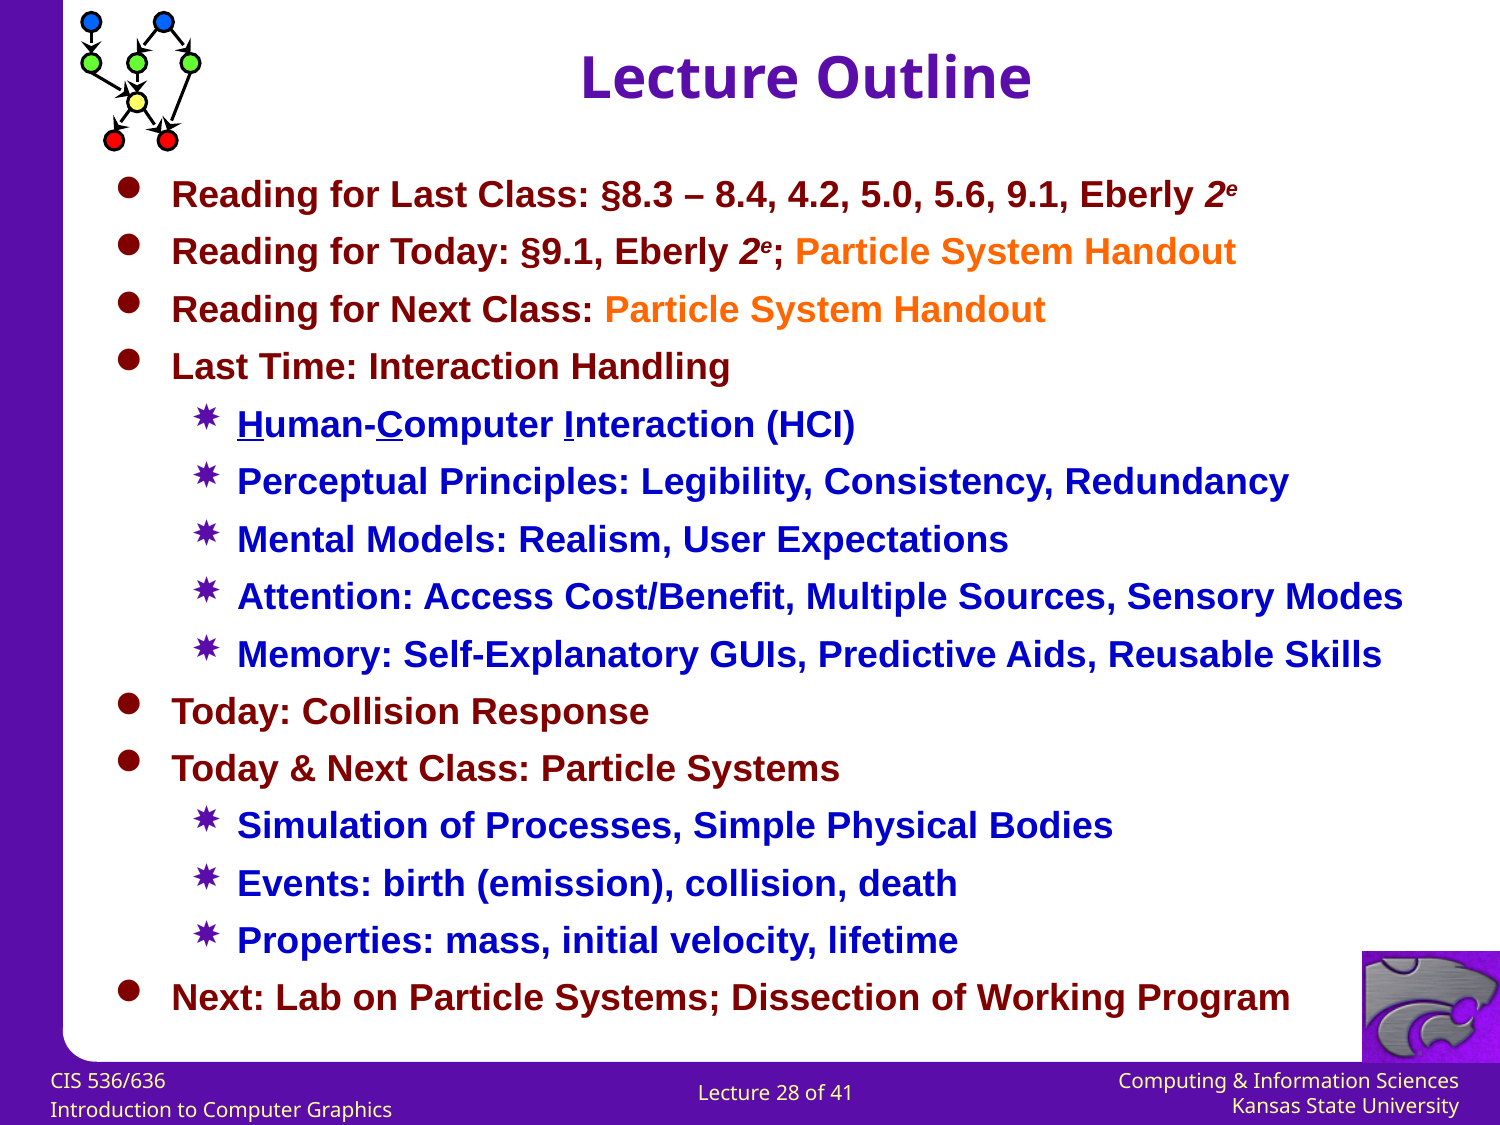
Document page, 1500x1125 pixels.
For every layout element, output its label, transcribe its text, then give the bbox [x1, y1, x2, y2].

text_box Lecture Outline [199, 12, 1413, 138]
picture [1362, 951, 1500, 1063]
text_box Reading for Last Class: §8.3 – 8.4, 4.2, 5.0, 5.6, 9.1, Eberly 2e Reading for Today: §9.1, Eberly 2e; Particle System Handout Reading for Next Class: Particle System Handout Last Time: Interaction Handling Human-Computer Interaction (HCI) Perceptual Principles: Legibility, Consistency, Redundancy Mental Models: Realism, User Expectations Attention: Access Cost/Benefit, Multiple Sources, Sensory Modes Memory: Self-Explanatory GUIs, Predictive Aids, Reusable Skills Today: Collision Response Today & Next Class: Particle Systems Simulation of Processes, Simple Physical Bodies Events: birth (emission), collision, death Properties: mass, initial velocity, lifetime Next: Lab on Particle Systems; Dissection of Working Program [99, 162, 1475, 1050]
